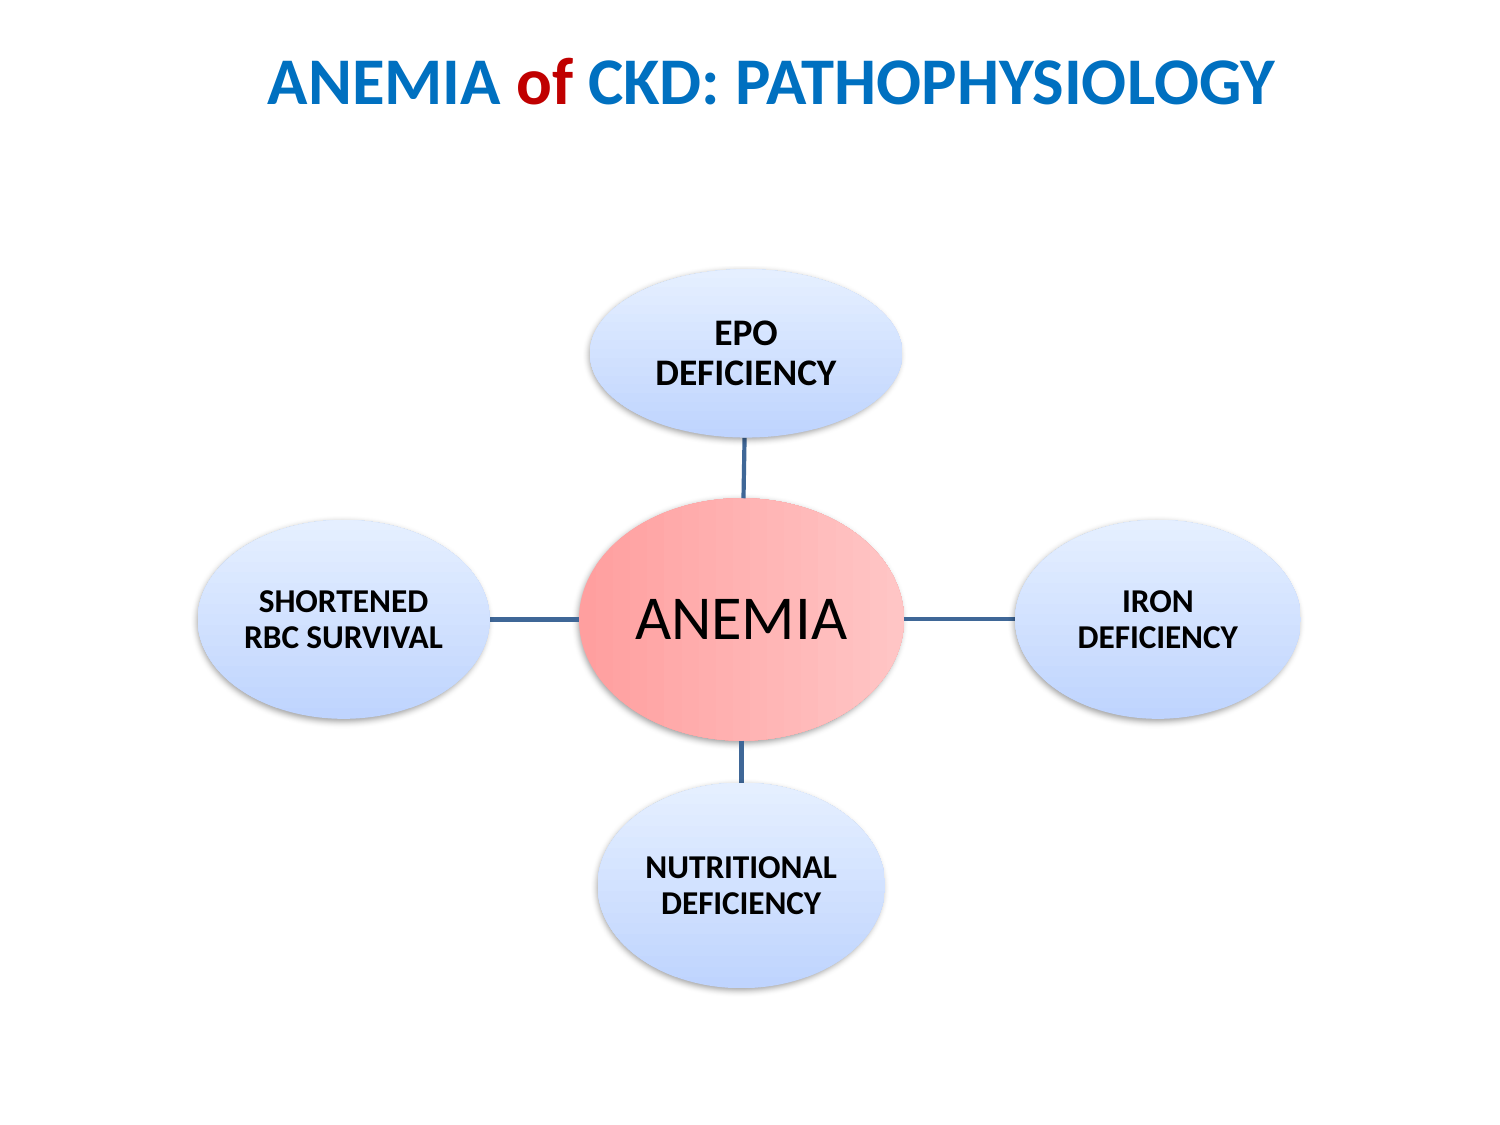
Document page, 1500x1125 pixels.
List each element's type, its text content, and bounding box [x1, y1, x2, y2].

title ANEMIA of CKD: PATHOPHYSIOLOGY [96, 0, 1447, 172]
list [64, 257, 1416, 1001]
